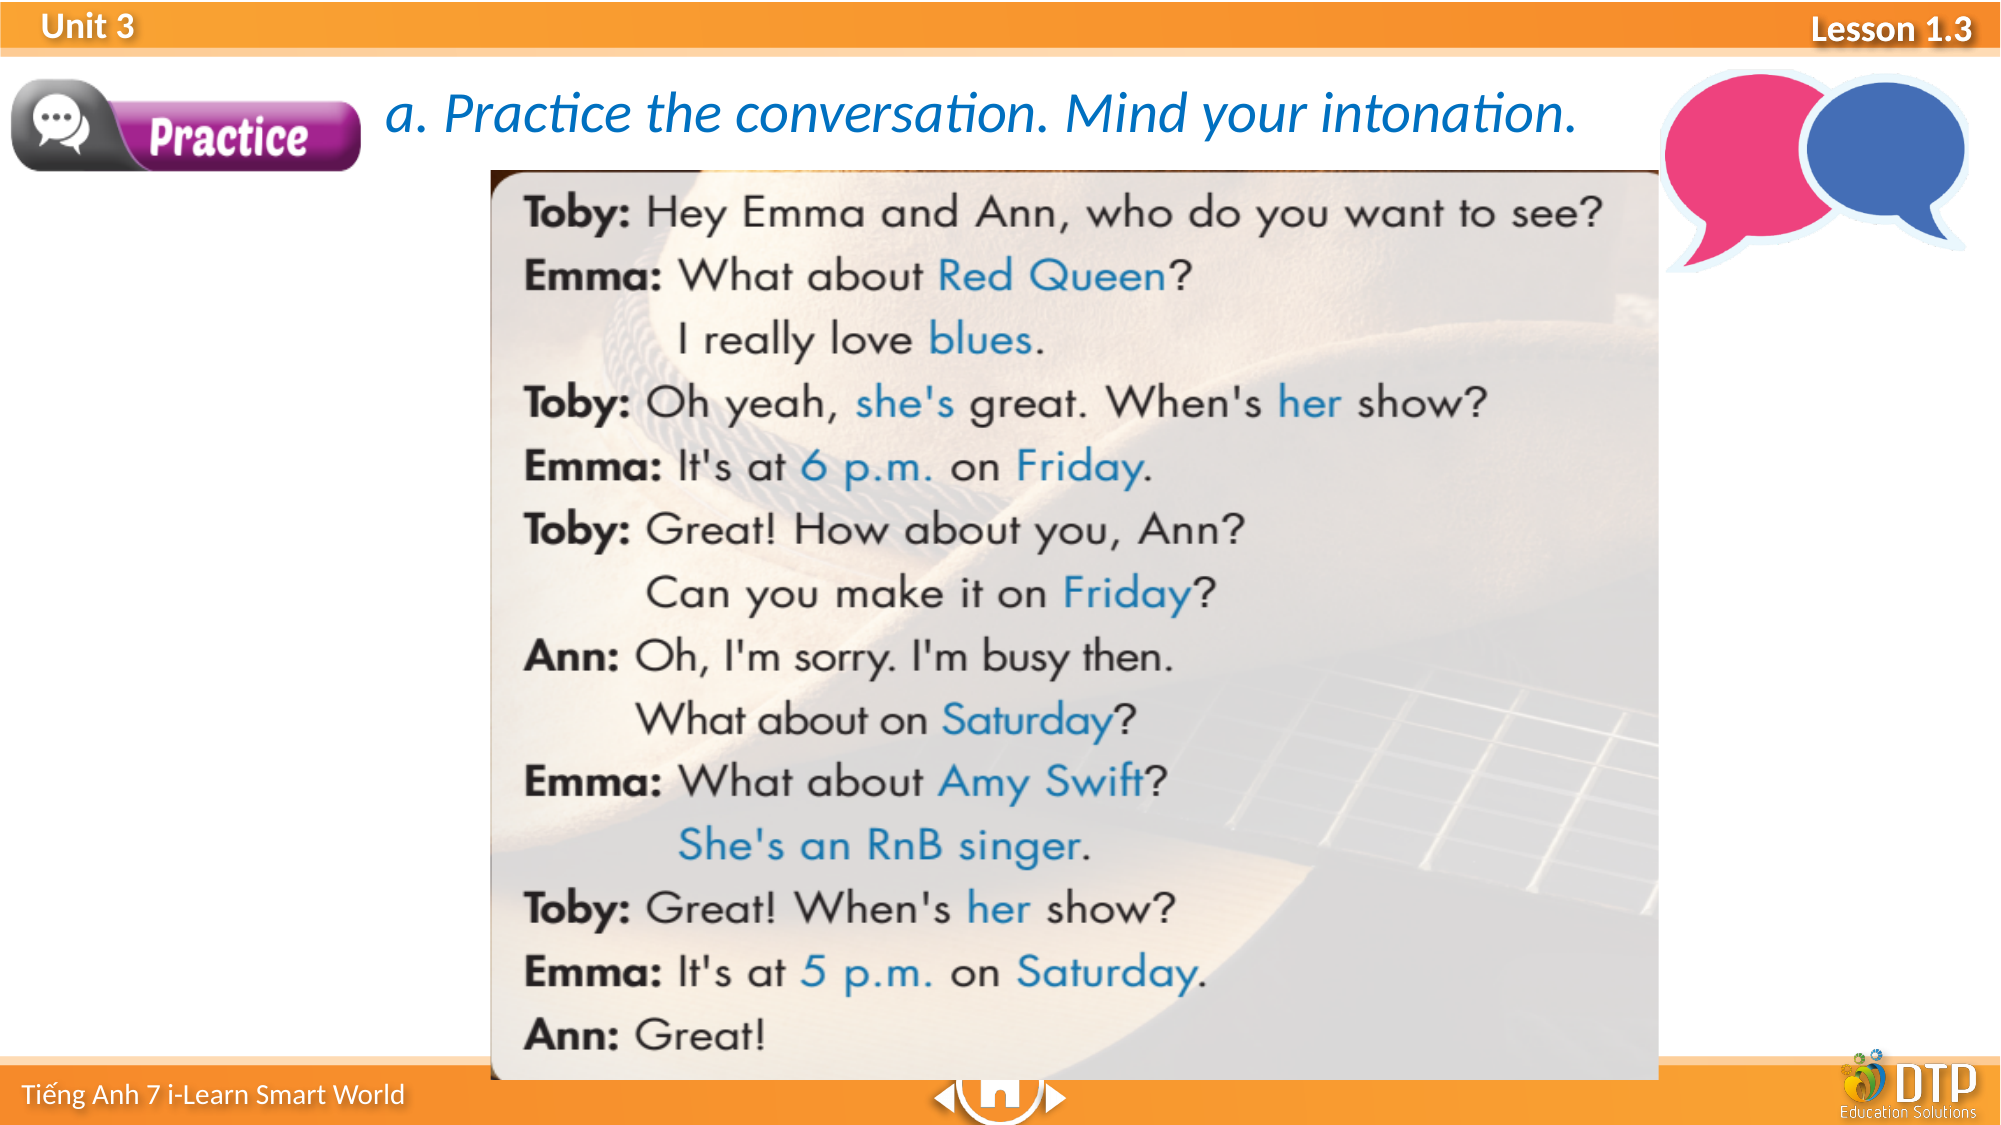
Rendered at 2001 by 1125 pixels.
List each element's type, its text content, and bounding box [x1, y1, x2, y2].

picture [0, 2, 2001, 1125]
text_box a. Practice the conversation. Mind your intonation. [376, 67, 1656, 152]
